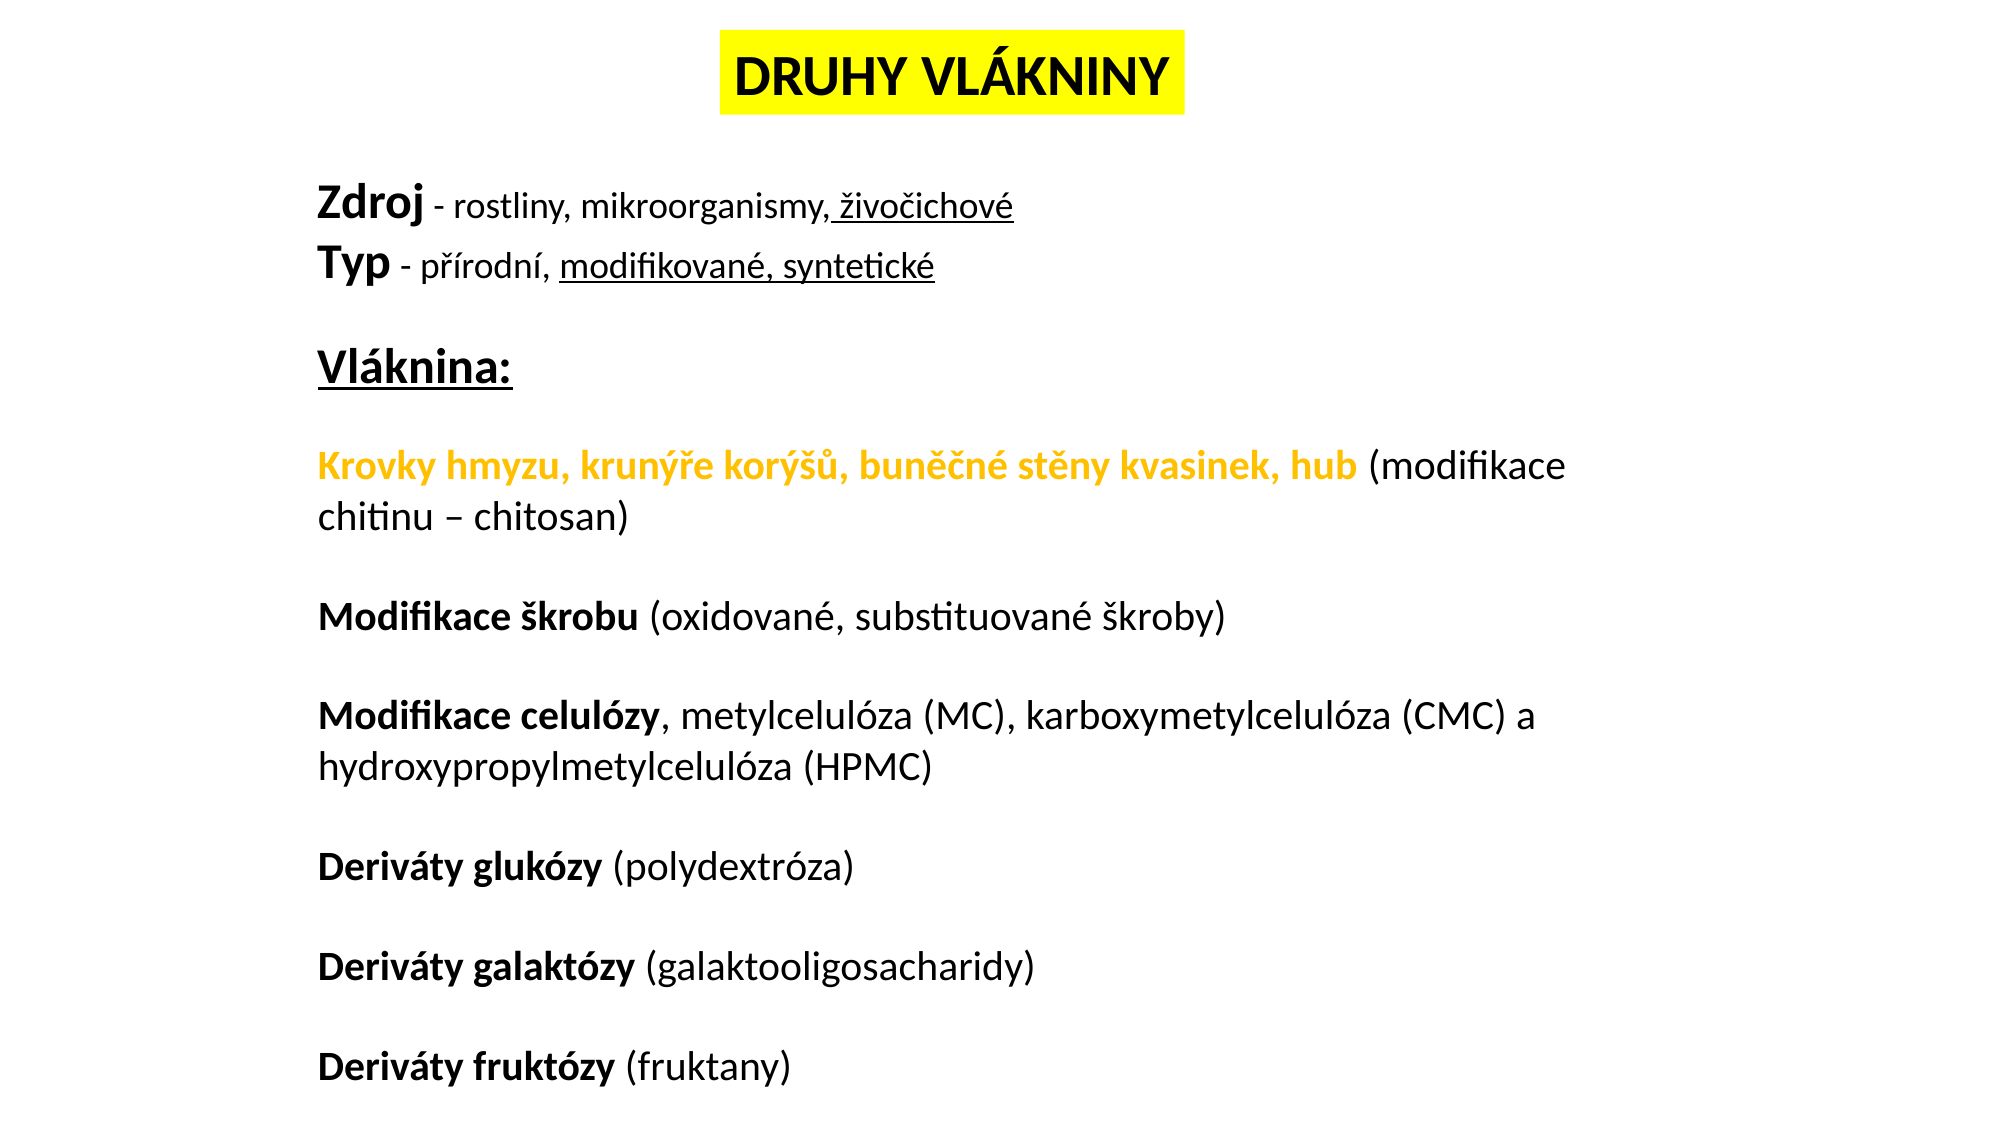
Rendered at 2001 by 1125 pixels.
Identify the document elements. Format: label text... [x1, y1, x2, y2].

text_box Zdroj - rostliny, mikroorganismy, živočichové Typ - přírodní, modifikované, syntetické Vláknina: Krovky hmyzu, krunýře korýšů, buněčné stěny kvasinek, hub (modifikace chitinu – chitosan) Modifikace škrobu (oxidované, substituované škroby) Modifikace celulózy, metylcelulóza (MC), karboxymetylcelulóza (CMC) a hydroxypropylmetylcelulóza (HPMC) Deriváty glukózy (polydextróza) Deriváty galaktózy (galaktooligosacharidy) Deriváty fruktózy (fruktany) [303, 160, 1694, 1096]
text_box DRUHY VLÁKNINY [719, 29, 1185, 115]
